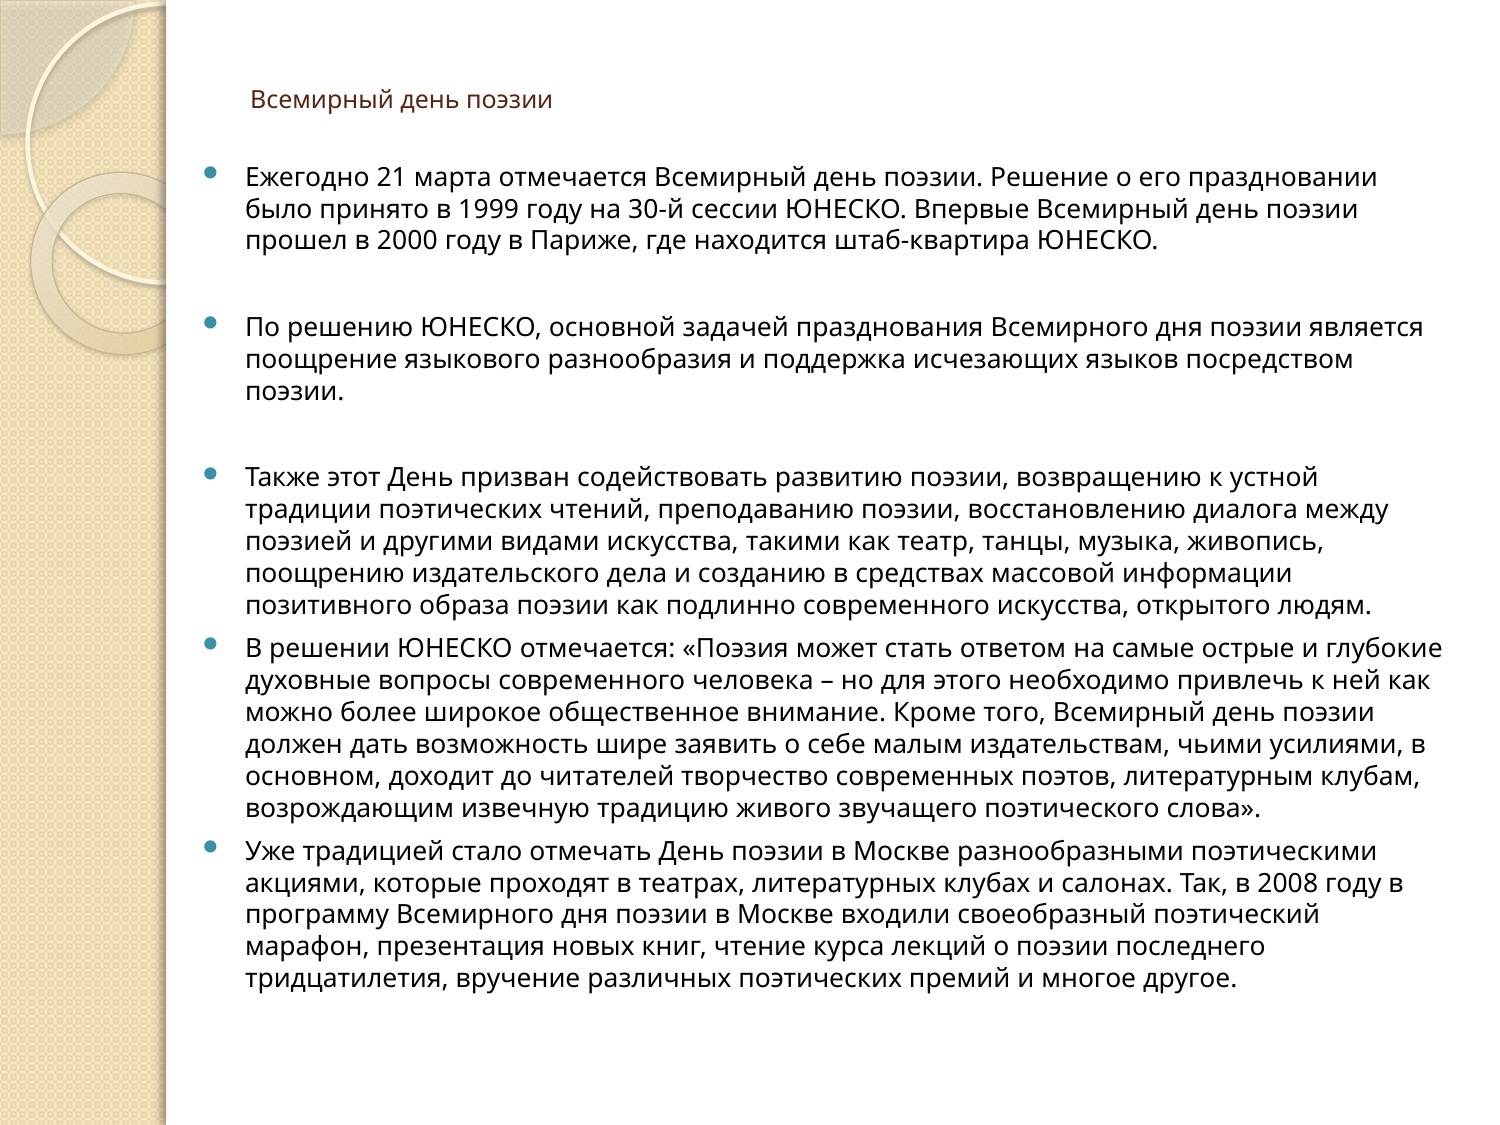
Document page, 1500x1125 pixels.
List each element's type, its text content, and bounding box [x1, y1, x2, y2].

title Всемирный день поэзии [235, 45, 1466, 152]
list Ежегодно 21 марта отмечается Всемирный день поэзии. Решение о его праздновании было принято в 1999 году на 30-й сессии ЮНЕСКО. Впервые Всемирный день поэзии прошел в 2000 году в Париже, где находится штаб-квартира ЮНЕСКО. По решению ЮНЕСКО, основной задачей празднования Всемирного дня поэзии является поощрение языкового разнообразия и поддержка исчезающих языков посредством поэзии. Также этот День призван содействовать развитию поэзии, возвращению к устной традиции поэтических чтений, преподаванию поэзии, восстановлению диалога между поэзией и другими видами искусства, такими как театр, танцы, музыка, живопись, поощрению издательского дела и созданию в средствах массовой информации позитивного образа поэзии как подлинно современного искусства, открытого людям. В решении ЮНЕСКО отмечается: «Поэзия может стать ответом на самые острые и глубокие духовные вопросы современного человека – но для этого необходимо привлечь к ней как можно более широкое общественное внимание. Кроме того, Всемирный день поэзии должен дать возможность шире заявить о себе малым издательствам, чьими усилиями, в основном, доходит до читателей творчество современных поэтов, литературным клубам, возрождающим извечную традицию живого звучащего поэтического слова». Уже традицией стало отмечать День поэзии в Москве разнообразными поэтическими акциями, которые проходят в театрах, литературных клубах и салонах. Так, в 2008 году в программу Всемирного дня поэзии в Москве входили своеобразный поэтический марафон, презентация новых книг, чтение курса лекций о поэзии последнего тридцатилетия, вручение различных поэтических премий и многое другое. [175, 152, 1466, 1025]
